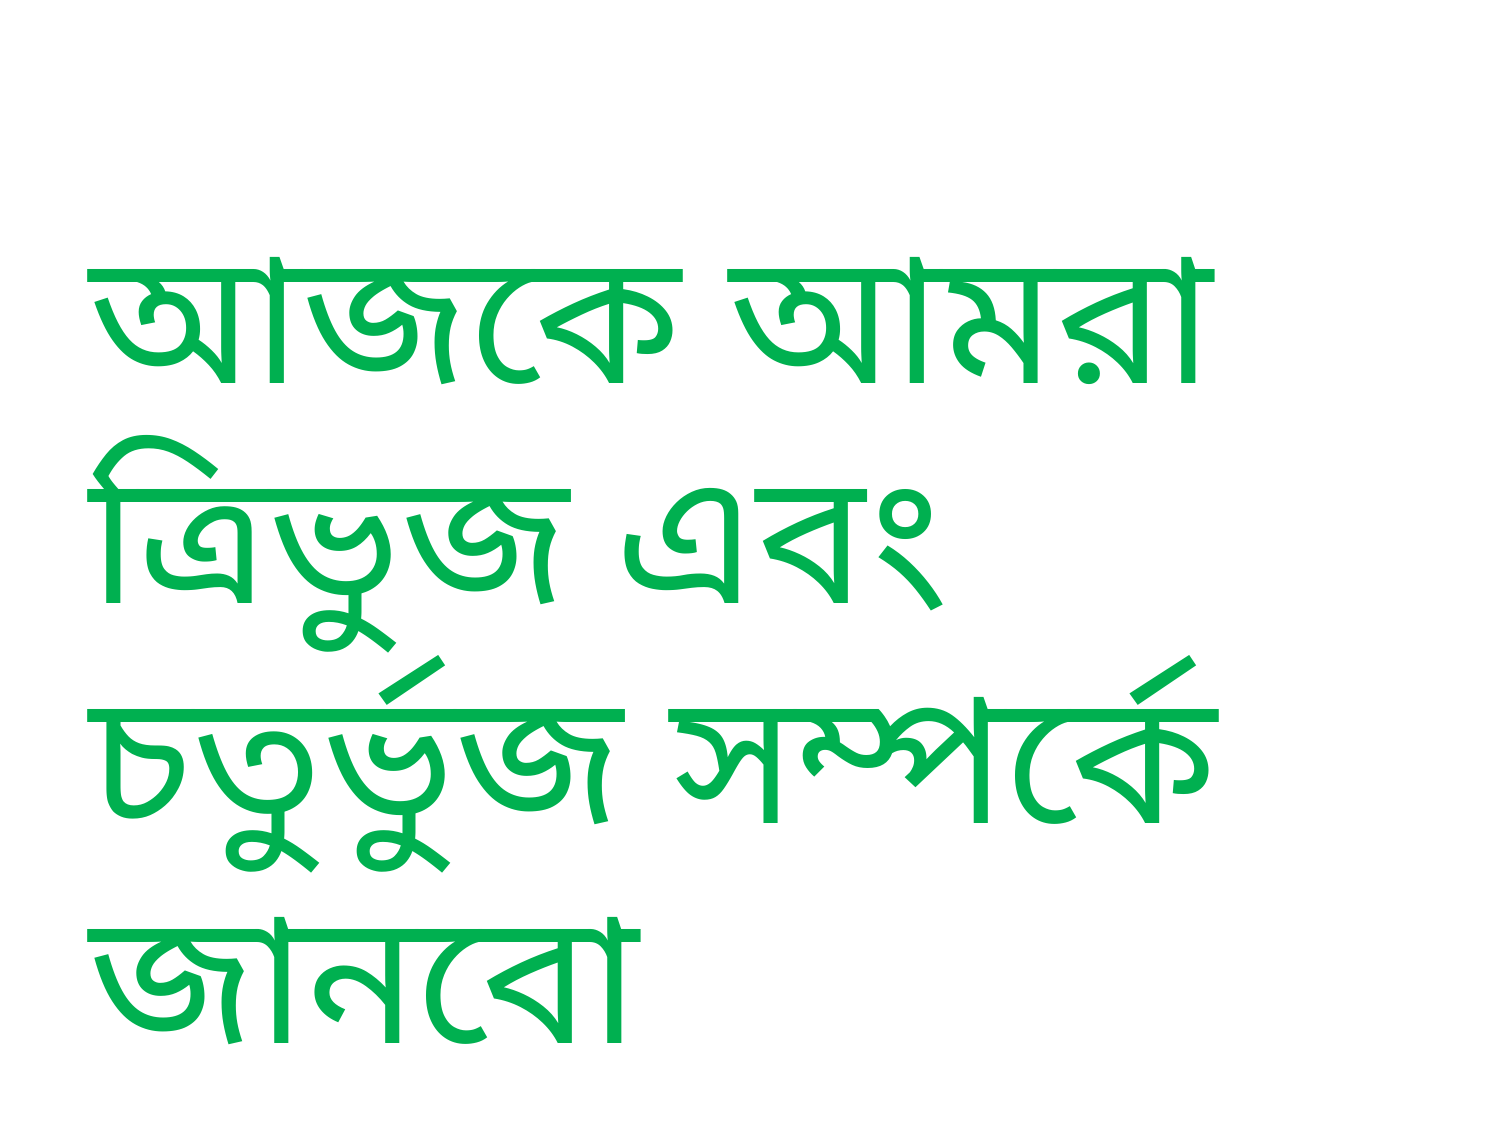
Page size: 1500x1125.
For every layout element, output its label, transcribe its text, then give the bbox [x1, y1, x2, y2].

text_box আজকে আমরা ত্রিভুজ এবং চতুর্ভুজ সম্পর্কে জানবো [74, 192, 1363, 1088]
